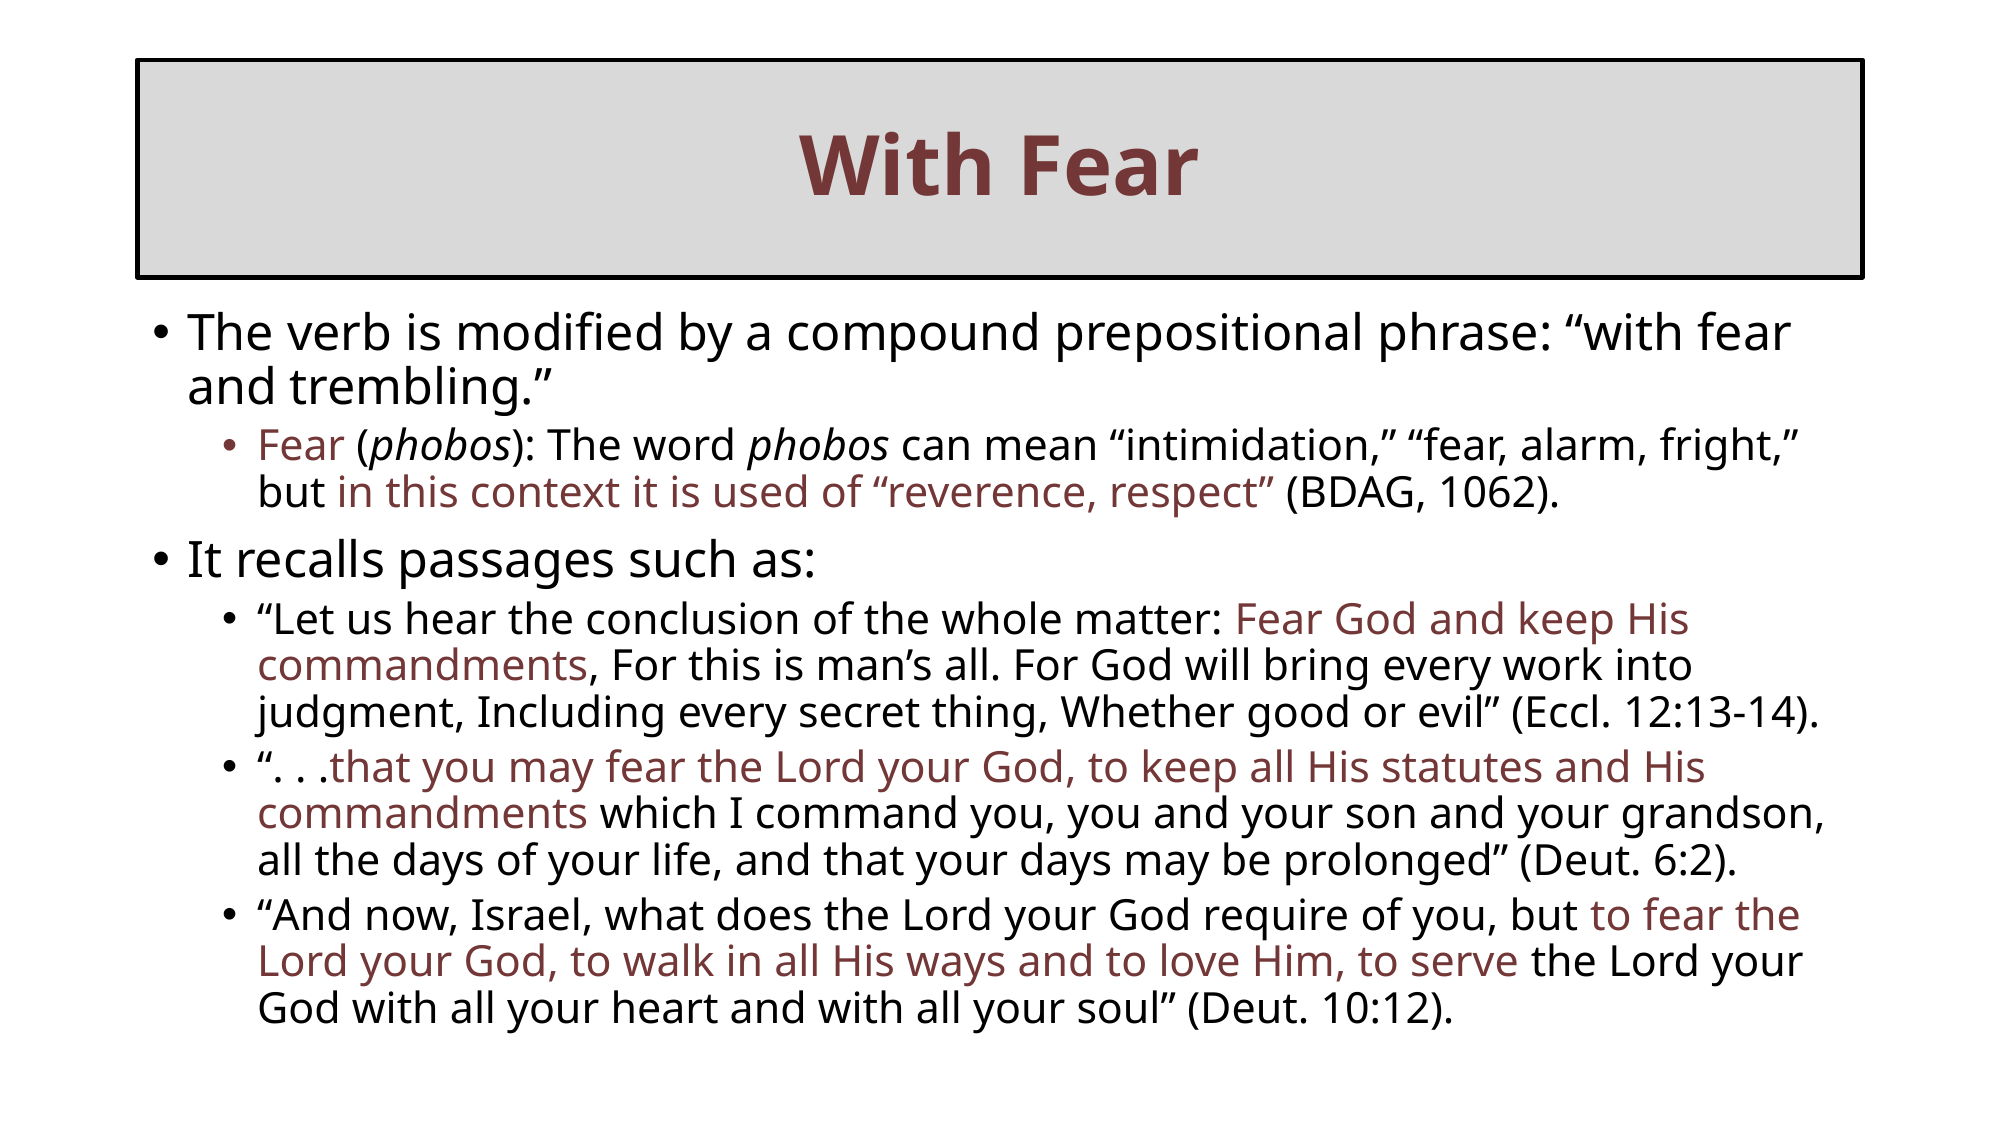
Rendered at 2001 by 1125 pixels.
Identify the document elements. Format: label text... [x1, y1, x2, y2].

title With Fear [135, 58, 1865, 280]
list The verb is modified by a compound prepositional phrase: “with fear and trembling.” Fear (phobos): The word phobos can mean “intimidation,” “fear, alarm, fright,” but in this context it is used of “reverence, respect” (BDAG, 1062). It recalls passages such as: “Let us hear the conclusion of the whole matter: Fear God and keep His commandments, For this is man’s all. For God will bring every work into judgment, Including every secret thing, Whether good or evil” (Eccl. 12:13-14). “. . .that you may fear the Lord your God, to keep all His statutes and His commandments which I command you, you and your son and your grandson, all the days of your life, and that your days may be prolonged” (Deut. 6:2). “And now, Israel, what does the Lord your God require of you, but to fear the Lord your God, to walk in all His ways and to love Him, to serve the Lord your God with all your heart and with all your soul” (Deut. 10:12). [137, 299, 1863, 1066]
